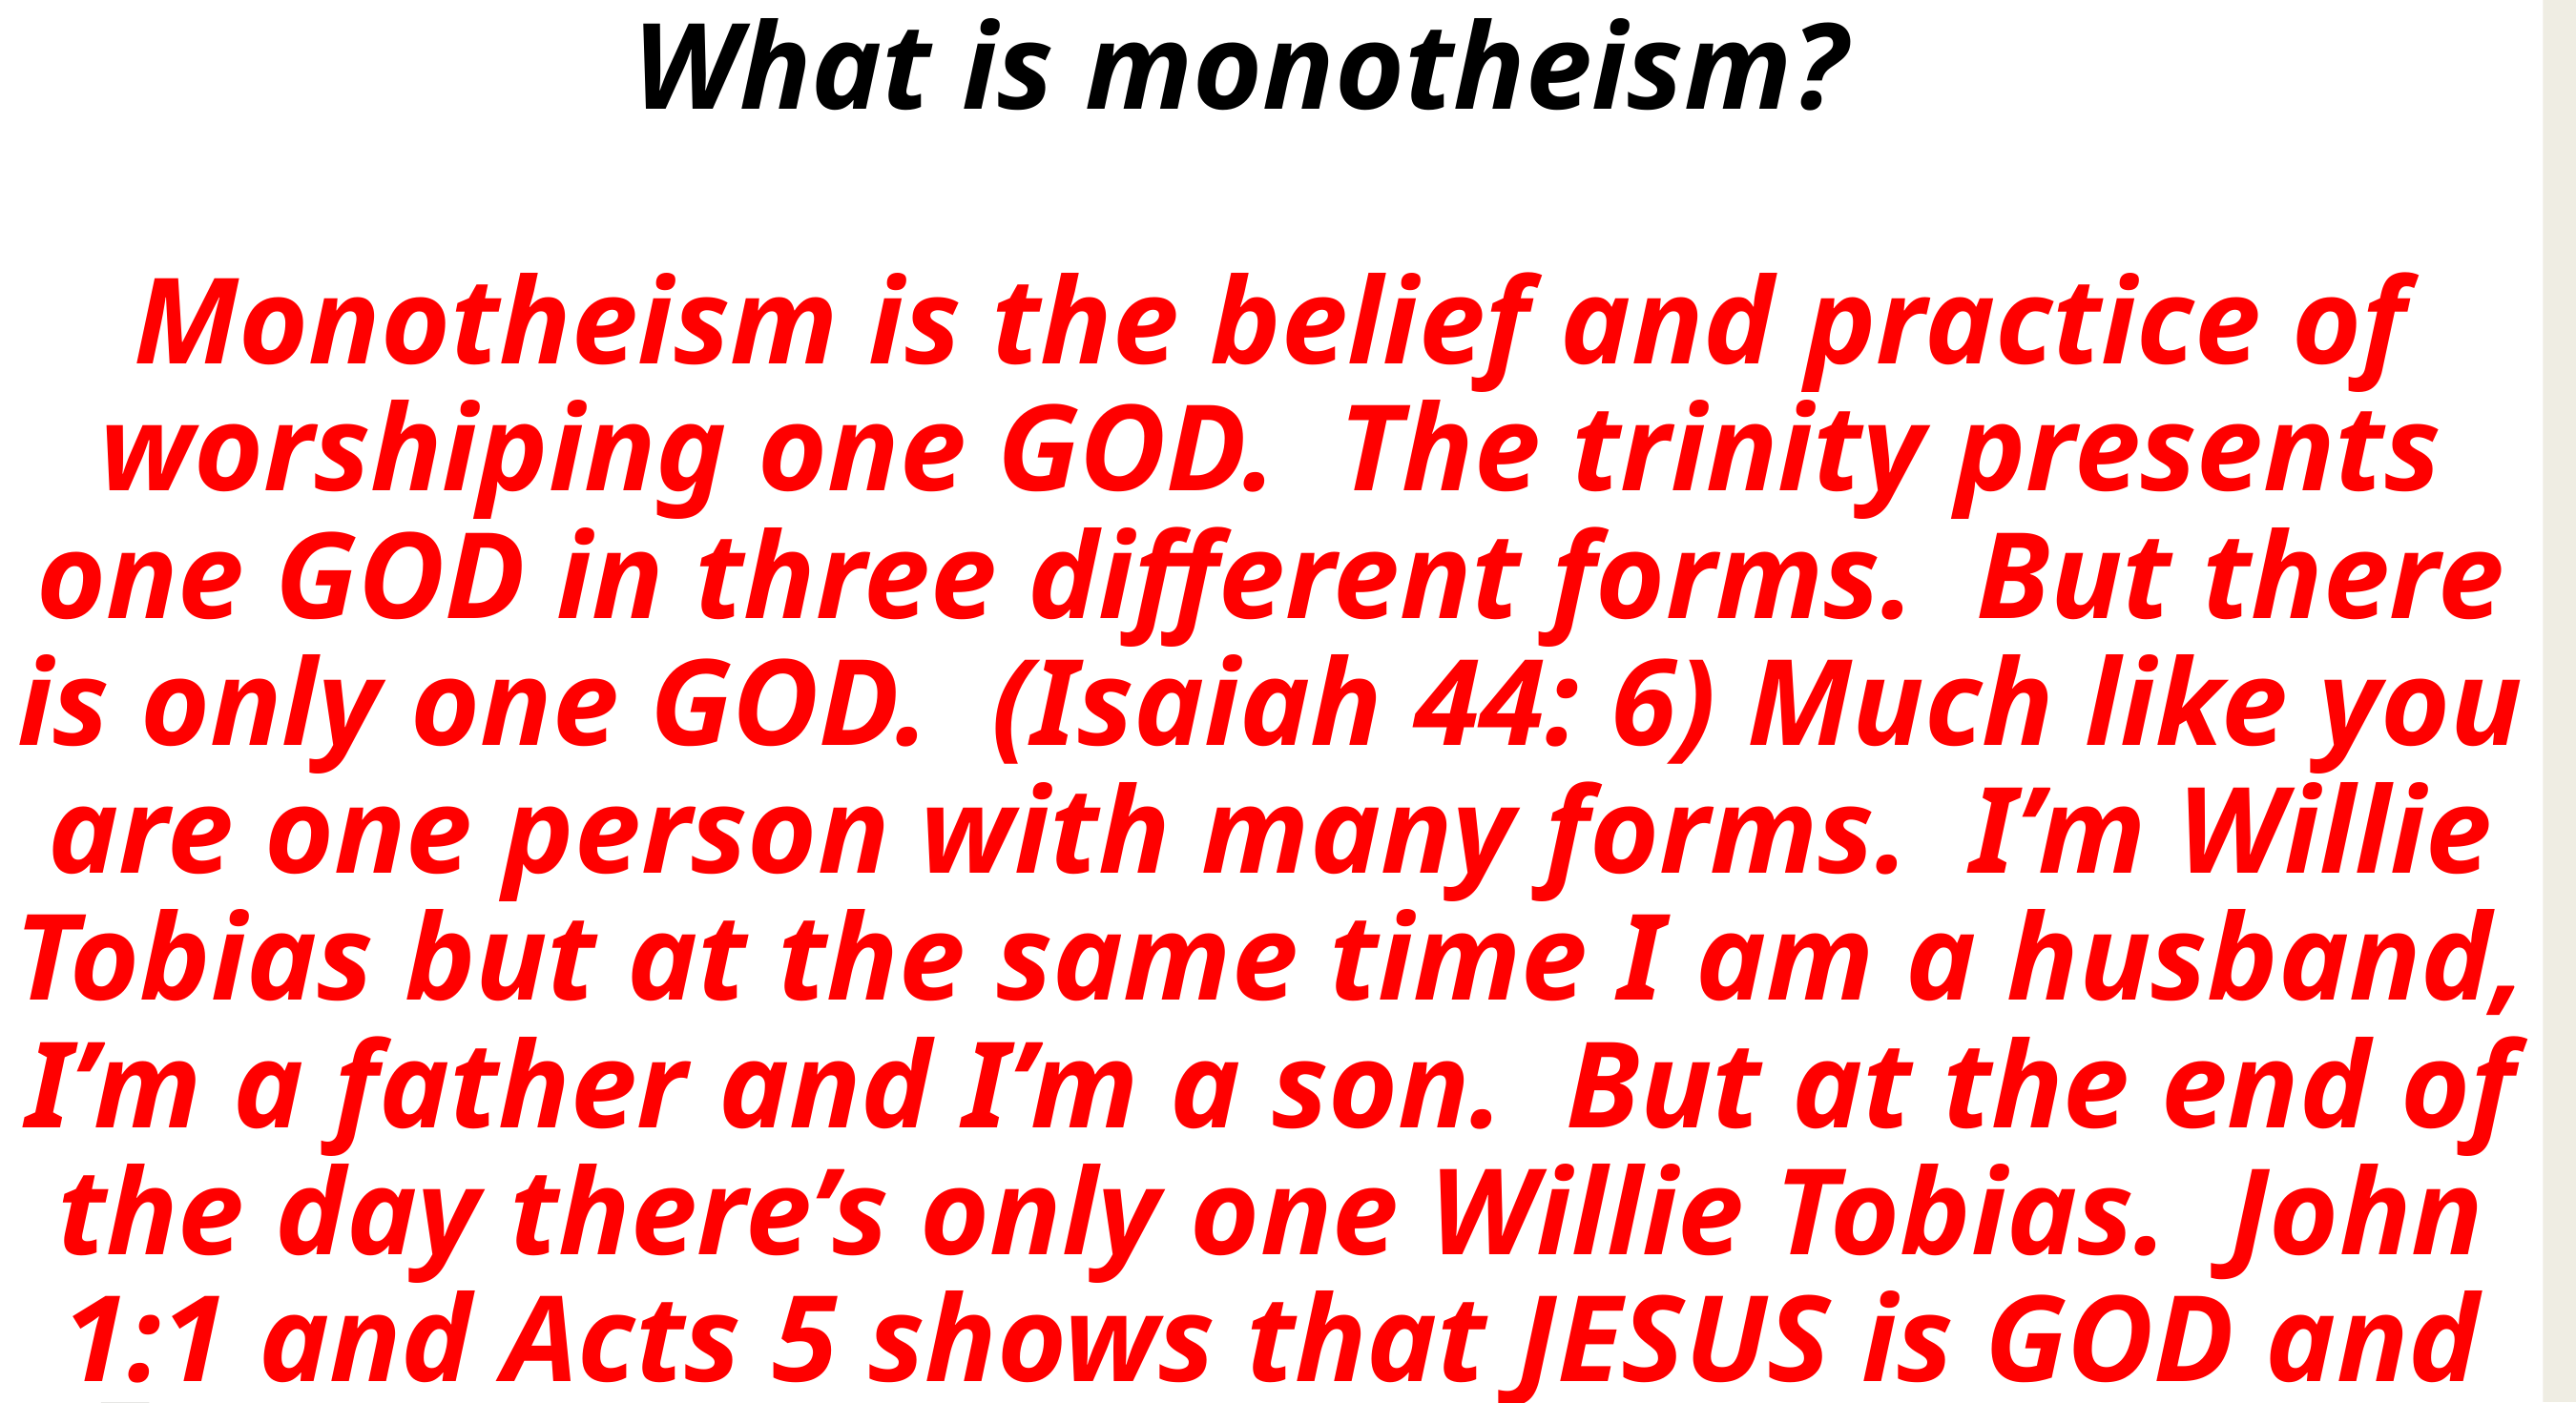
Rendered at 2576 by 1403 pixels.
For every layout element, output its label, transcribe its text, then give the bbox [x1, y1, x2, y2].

title What is monotheism? Monotheism is the belief and practice of worshiping one GOD. The trinity presents one GOD in three different forms. But there is only one GOD. (Isaiah 44: 6) Much like you are one person with many forms. I’m Willie Tobias but at the same time I am a husband, I’m a father and I’m a son. But at the end of the day there’s only one Willie Tobias. John 1:1 and Acts 5 shows that JESUS is GOD and the HOLY SPIRIT is GOD. [0, 0, 2544, 1403]
